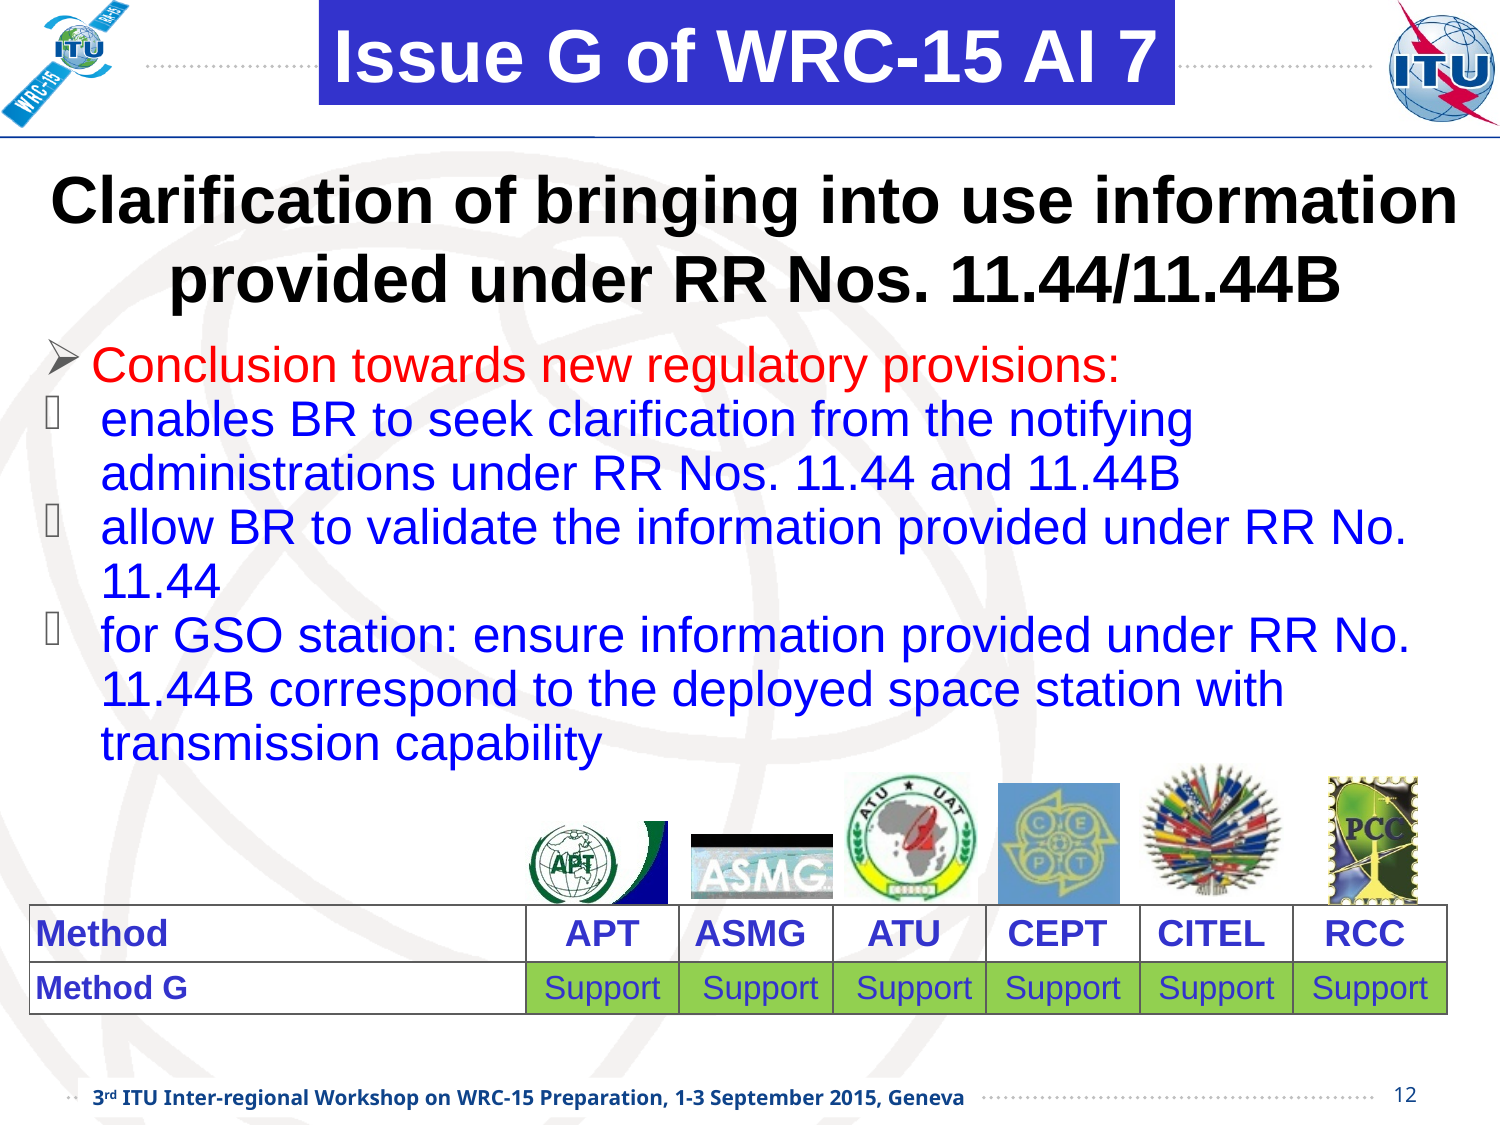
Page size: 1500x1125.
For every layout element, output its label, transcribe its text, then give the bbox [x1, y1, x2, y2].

picture [1388, 0, 1500, 126]
table_header ATU [834, 906, 985, 961]
table_cell Support [1141, 963, 1292, 1013]
table_header CITEL [1141, 906, 1292, 961]
table_cell Support [680, 963, 832, 1013]
table_header APT [527, 906, 678, 961]
table_header CEPT [987, 906, 1139, 961]
table_header RCC [1294, 906, 1446, 961]
picture [1327, 776, 1418, 906]
text_box Clarification of bringing into use information provided under RR Nos. 11.44/11.44B [29, 148, 1483, 324]
table_header ASMG [680, 906, 832, 961]
table_cell Support [987, 963, 1139, 1013]
table_cell Support [834, 963, 985, 1013]
table_cell Support [1294, 963, 1446, 1013]
table_header Method [30, 906, 525, 961]
text_box Conclusion towards new regulatory provisions: enables BR to seek clarification from the notifying administrations under RR Nos. 11.44 and 11.44B allow BR to validate the information provided under RR No. 11.44 for GSO station: ensure information provided under RR No. 11.44B correspond to the deployed space station with transmission capability [29, 332, 1500, 779]
slide_number 12 [1376, 1074, 1432, 1115]
table_cell Support [527, 963, 678, 1013]
picture [0, 0, 130, 128]
picture [0, 132, 1061, 136]
picture [0, 139, 1120, 1125]
text_box Issue G of WRC-15 AI 7 [318, 0, 1175, 105]
picture [1139, 763, 1284, 897]
table_cell Method G [30, 963, 525, 1013]
